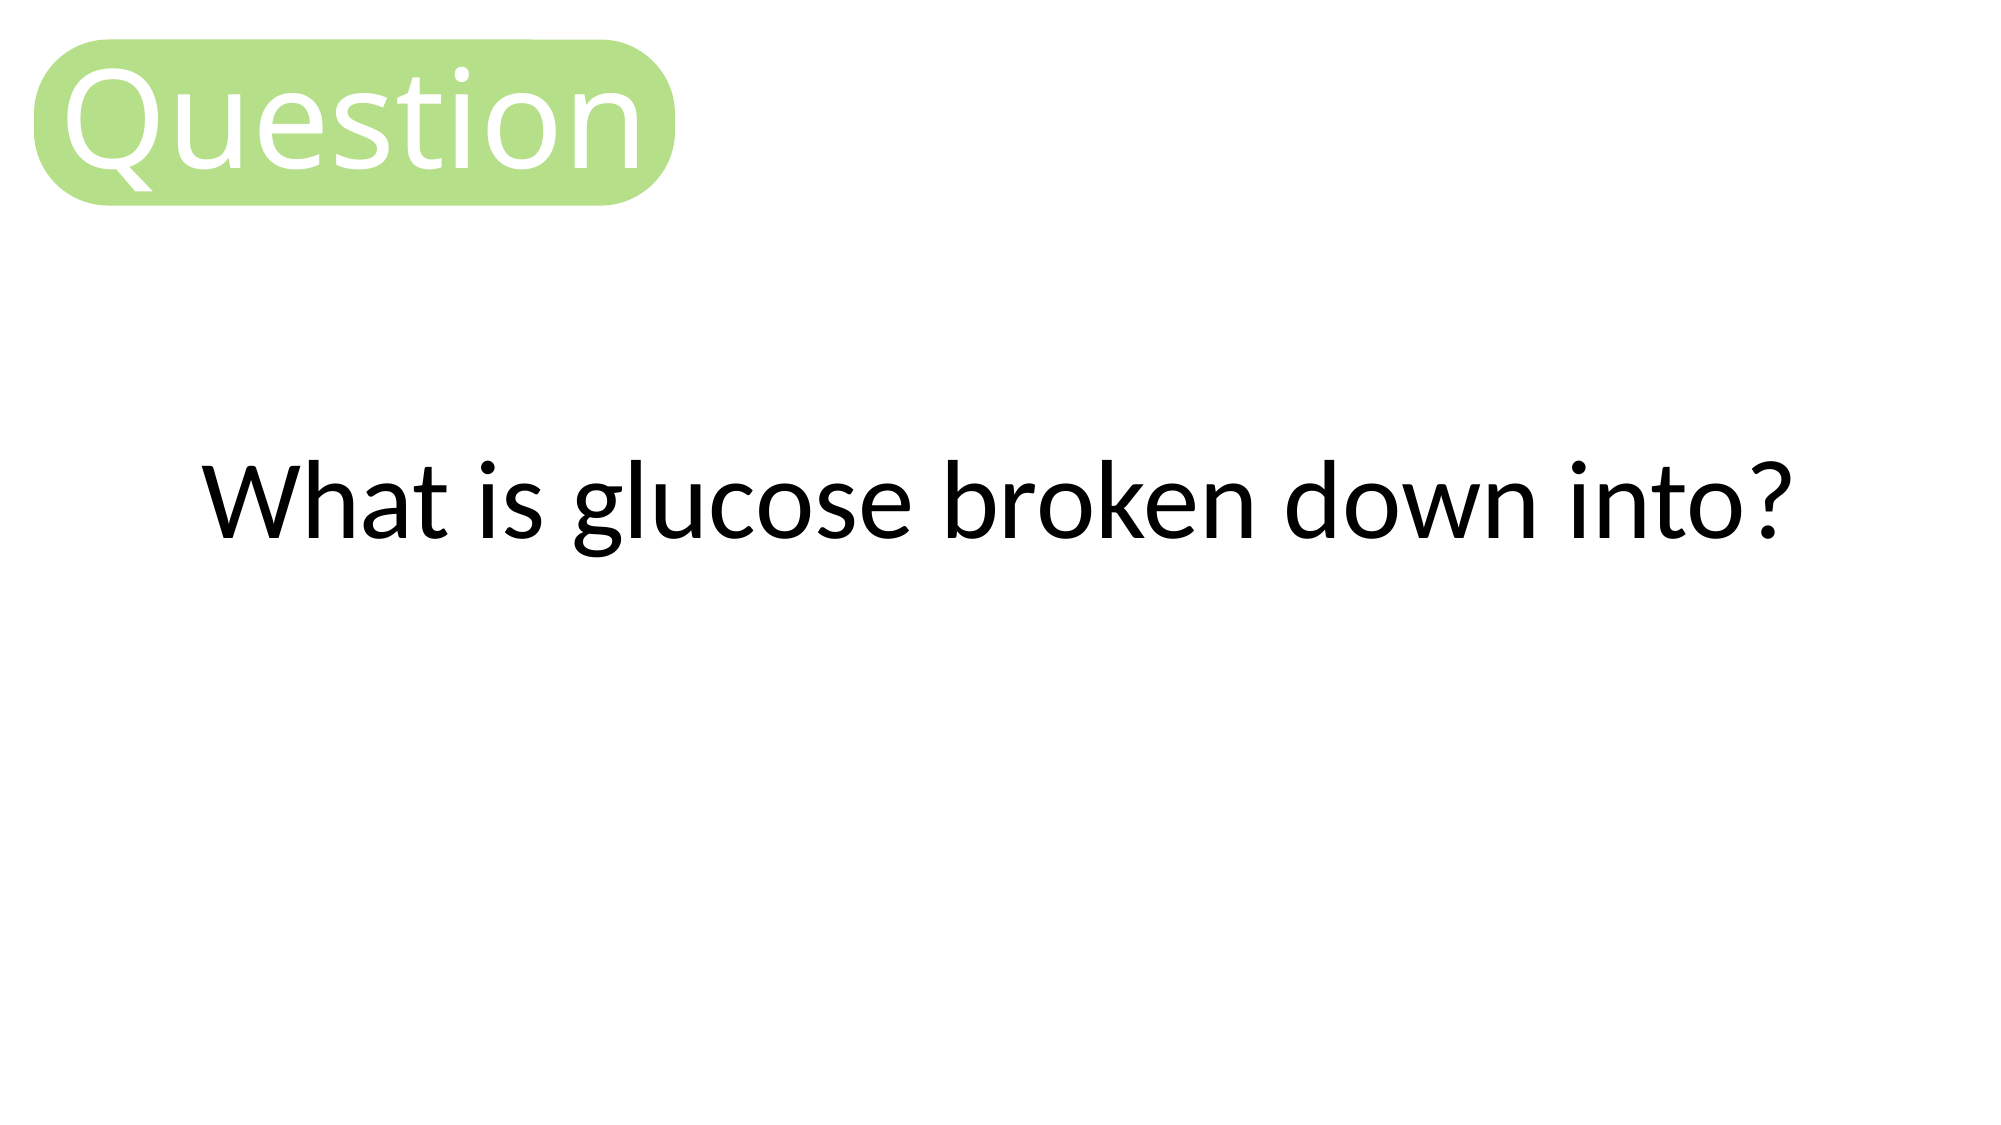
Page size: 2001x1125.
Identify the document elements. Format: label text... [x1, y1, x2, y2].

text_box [17, 23, 692, 206]
text_box What is glucose broken down into? [123, 418, 1877, 569]
